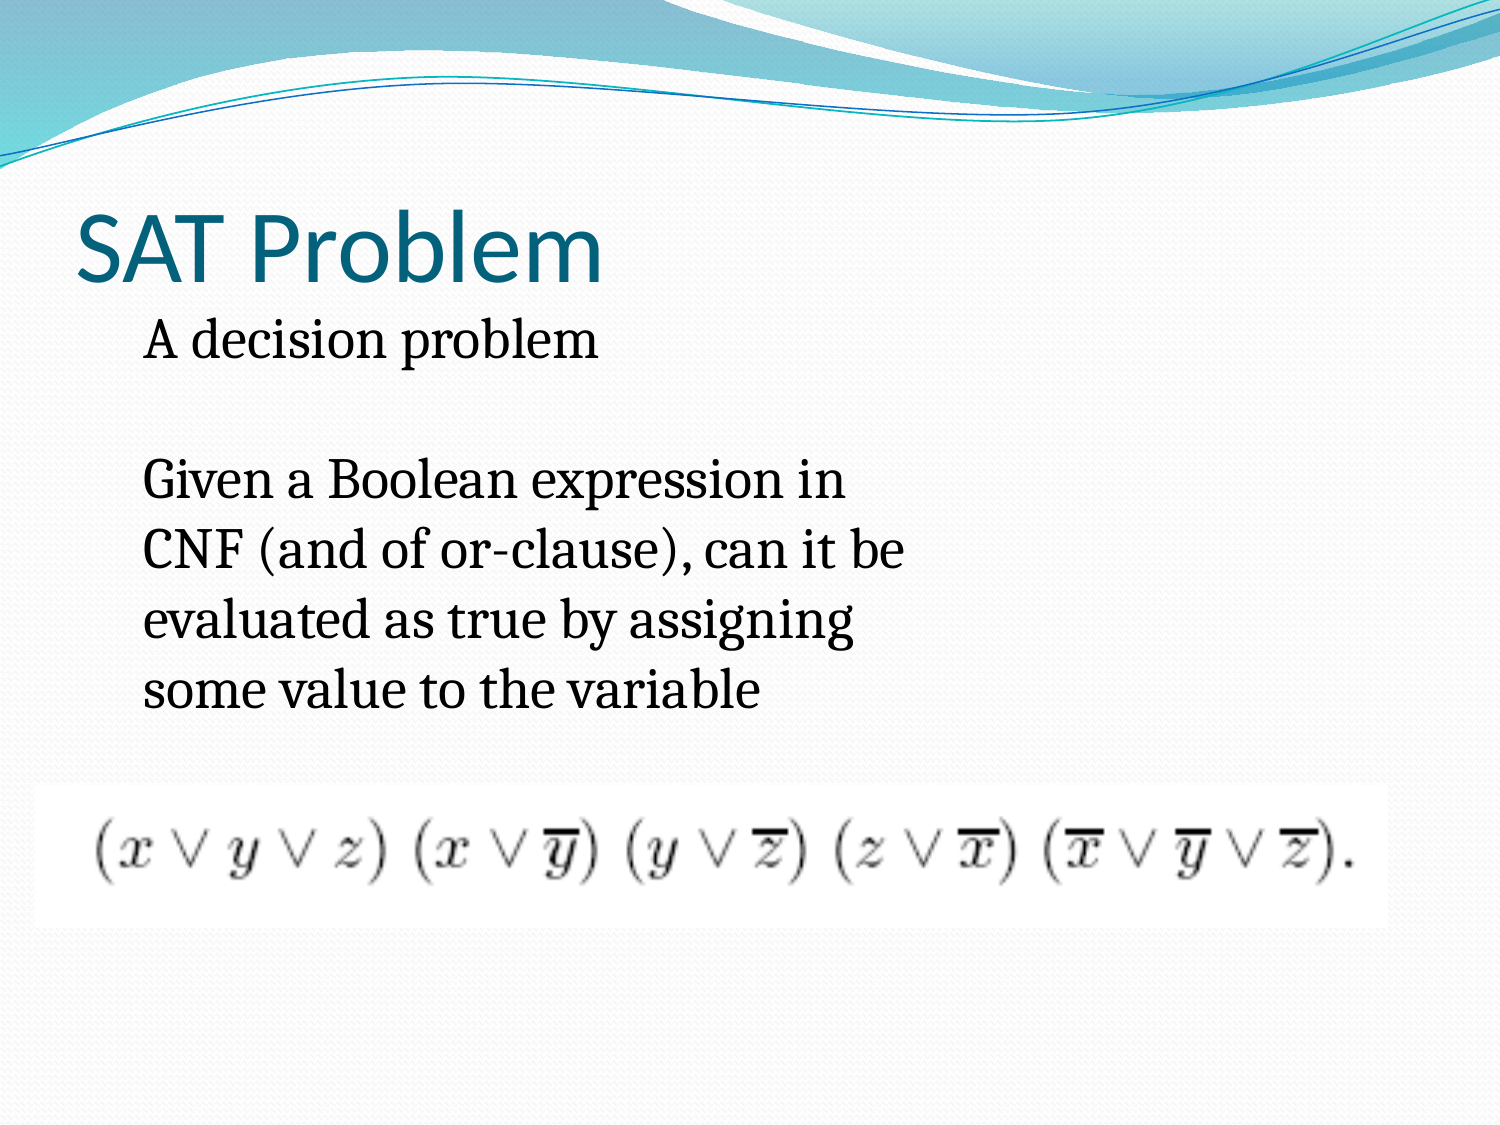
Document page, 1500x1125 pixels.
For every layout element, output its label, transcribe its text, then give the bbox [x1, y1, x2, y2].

picture [34, 784, 1388, 929]
text_box A decision problem Given a Boolean expression in CNF (and of or-clause), can it be evaluated as true by assigning some value to the variable [128, 292, 961, 728]
title SAT Problem [75, 115, 1438, 303]
